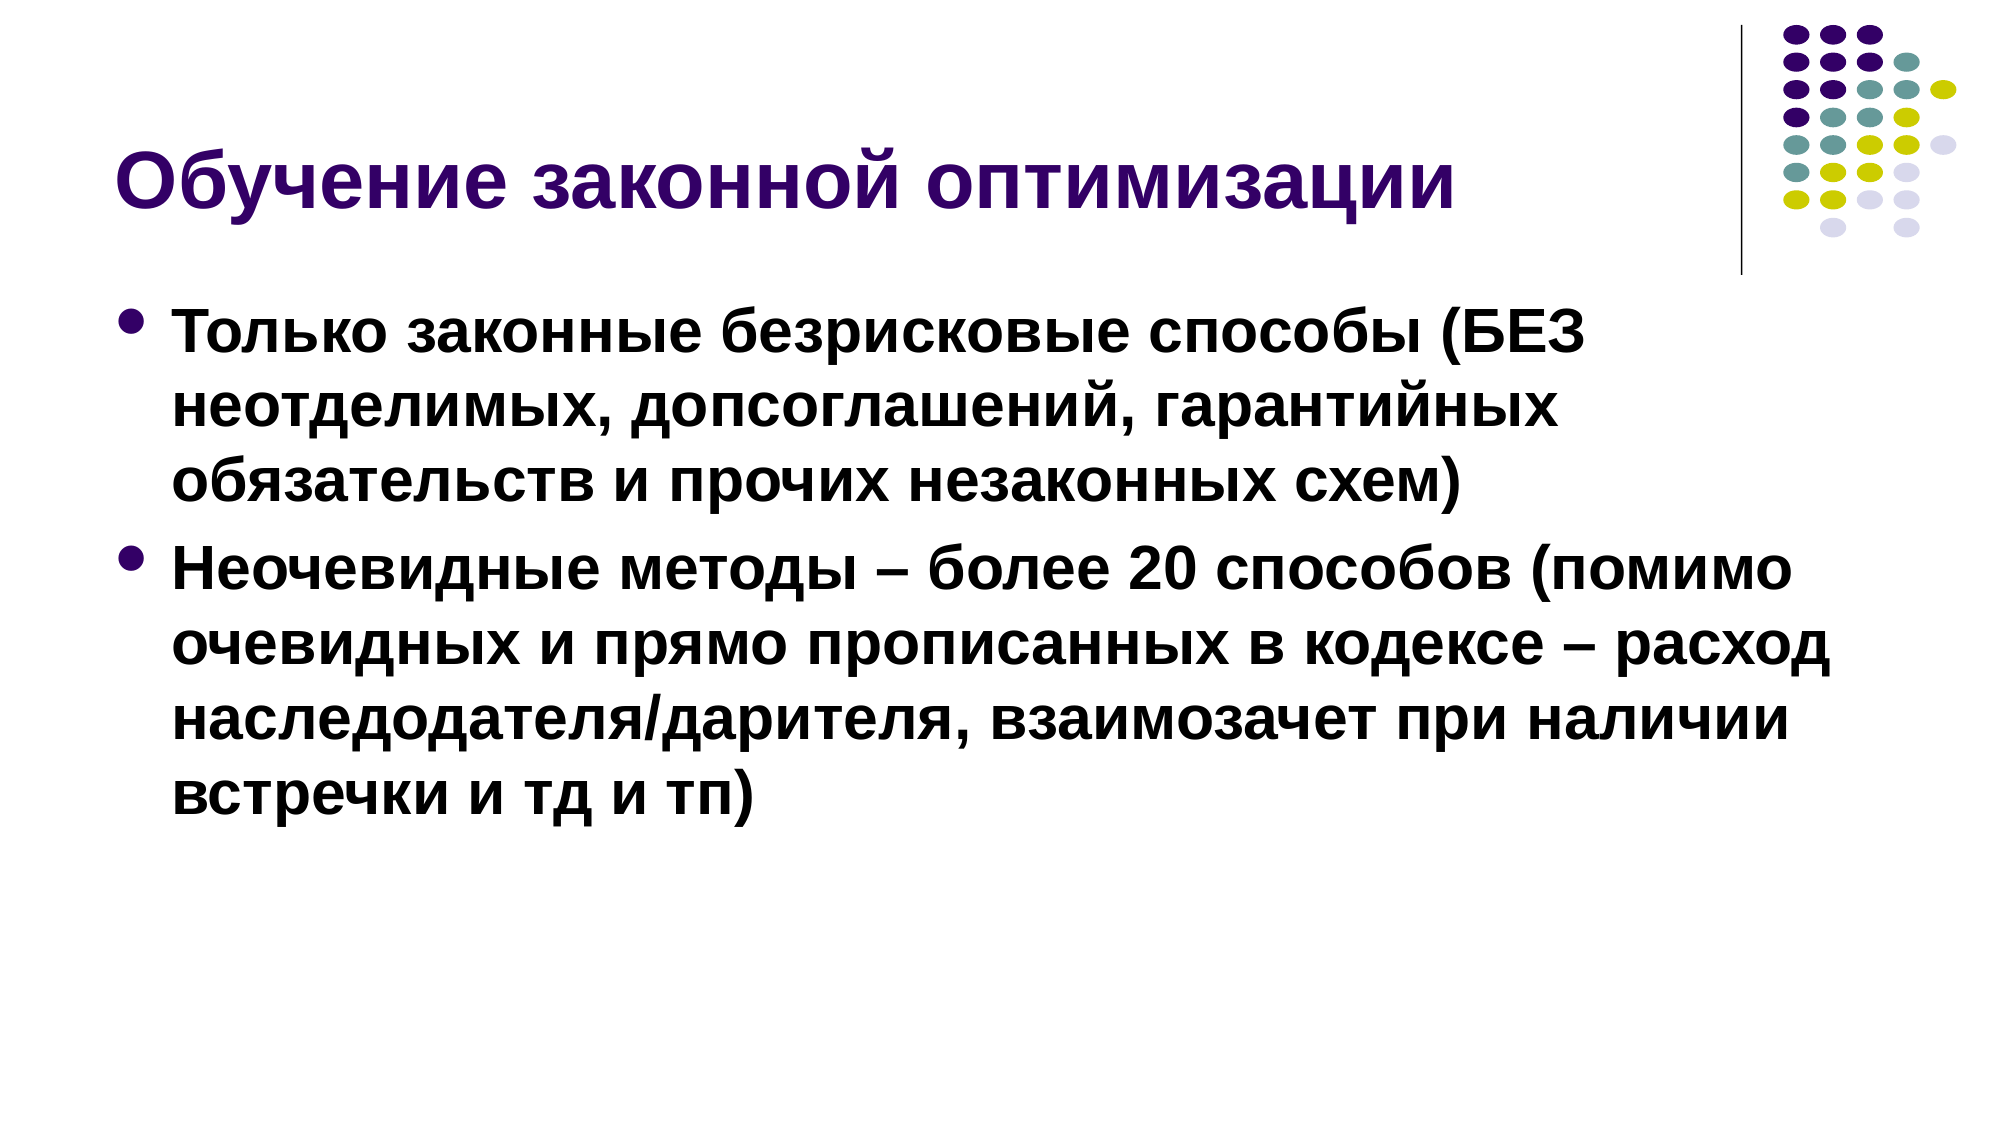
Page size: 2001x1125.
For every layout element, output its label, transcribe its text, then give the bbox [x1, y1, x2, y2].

list Только законные безрисковые способы (БЕЗ неотделимых, допсоглашений, гарантийных обязательств и прочих незаконных схем) Неочевидные методы – более 20 способов (помимо очевидных и прямо прописанных в кодексе – расход наследодателя/дарителя, взаимозачет при наличии встречки и тд и тп) [99, 281, 1901, 1006]
title Обучение законной оптимизации [99, 19, 1751, 233]
